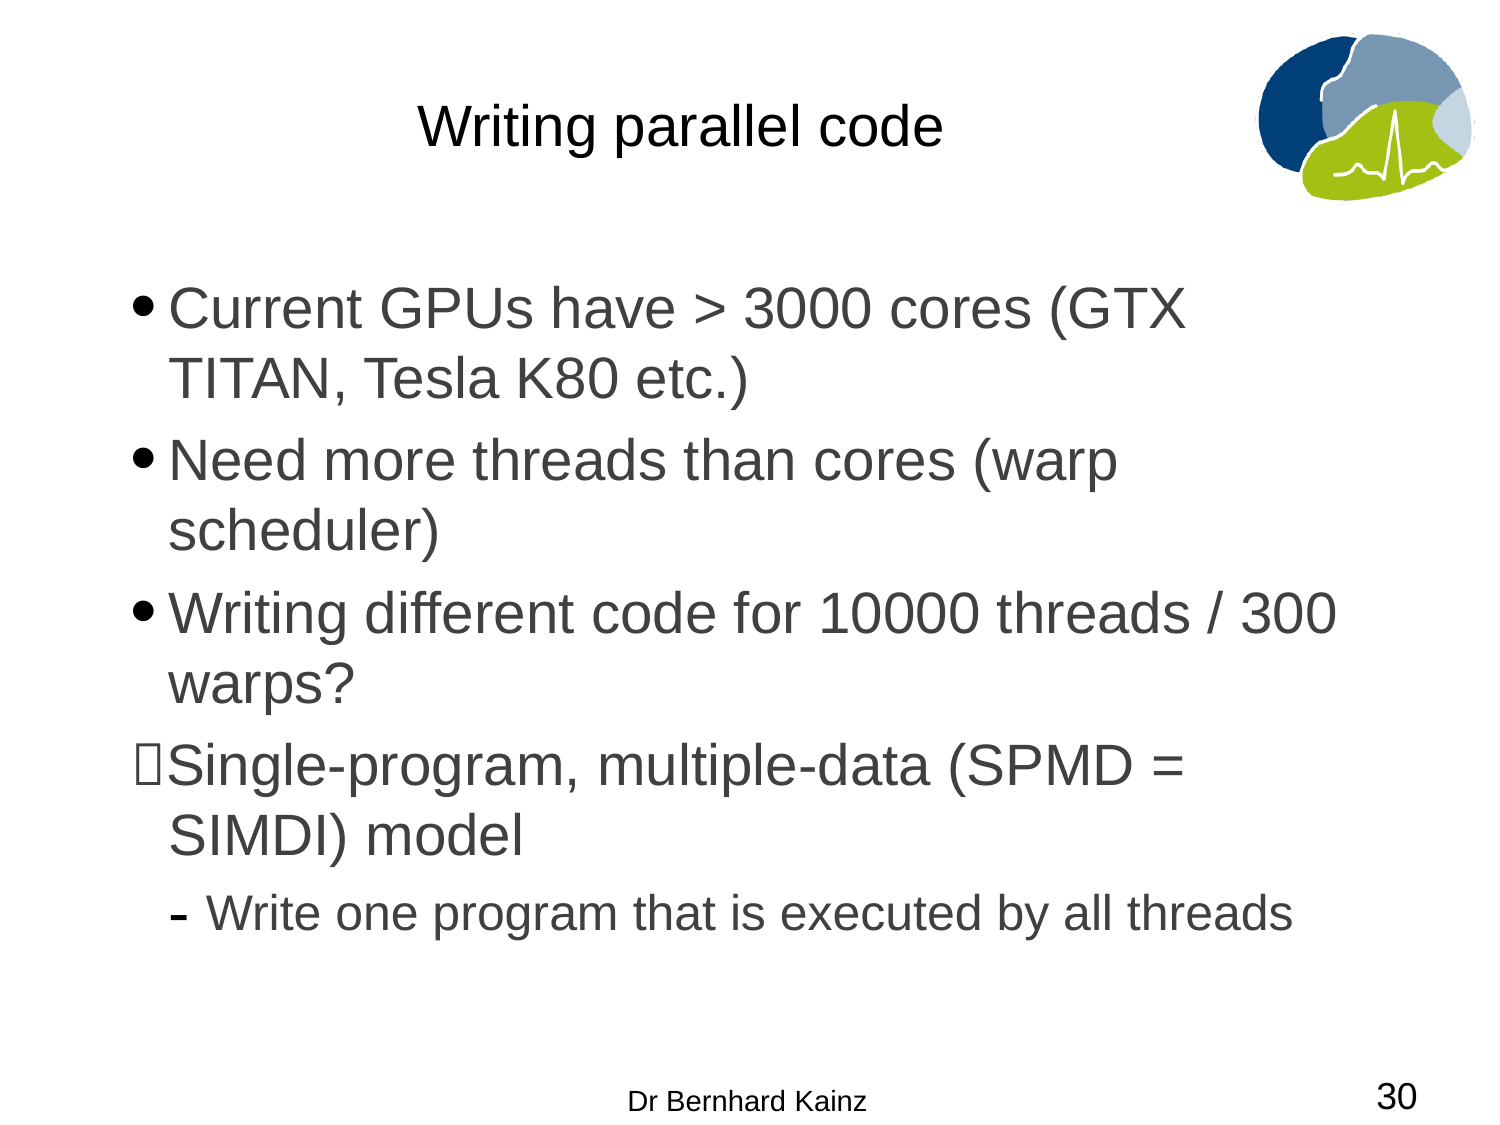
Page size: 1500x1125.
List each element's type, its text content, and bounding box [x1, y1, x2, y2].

title Writing parallel code [122, 36, 1248, 210]
list Current GPUs have > 3000 cores (GTX TITAN, Tesla K80 etc.) Need more threads than cores (warp scheduler) Writing different code for 10000 threads / 300 warps? Single-program, multiple-data (SPMD = SIMDI) model Write one program that is executed by all threads [123, 262, 1373, 1076]
